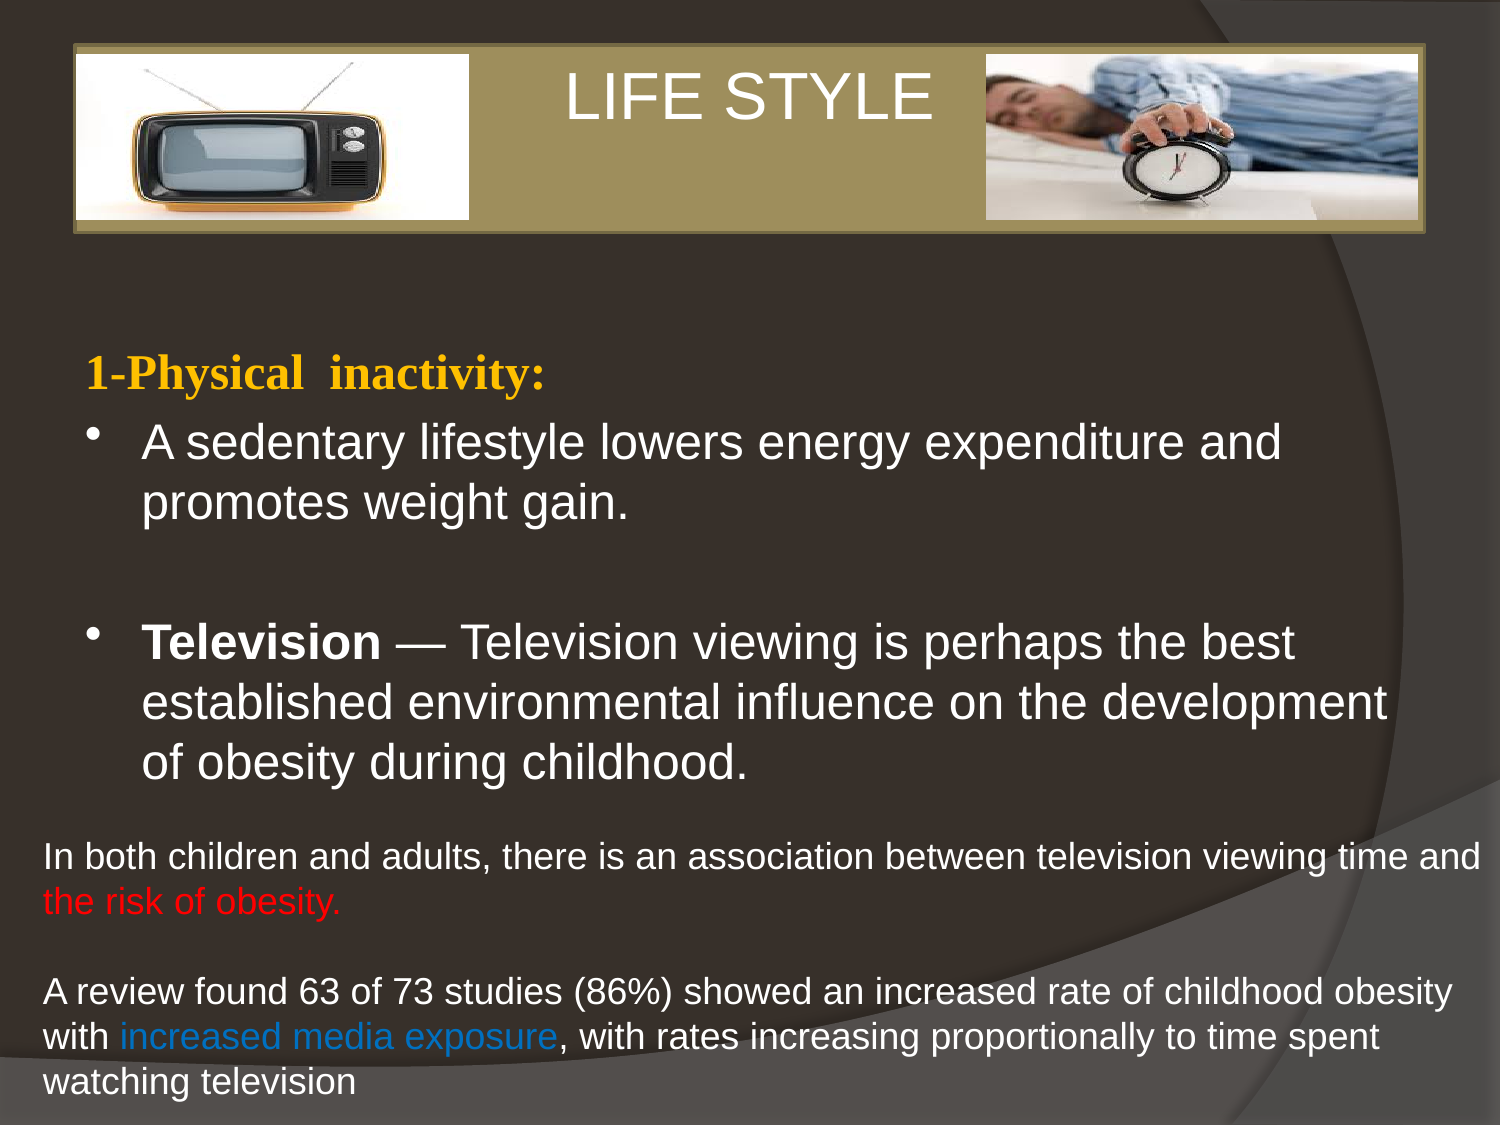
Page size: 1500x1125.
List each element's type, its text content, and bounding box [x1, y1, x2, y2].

text_box In both children and adults, there is an association between television viewing time and the risk of obesity. A review found 63 of 73 studies (86%) showed an increased rate of childhood obesity with increased media exposure, with rates increasing proportionally to time spent watching television [28, 824, 1499, 1110]
picture [985, 54, 1418, 221]
text_box Life Style [73, 43, 1426, 234]
picture [76, 54, 470, 221]
text_box 1-Physical inactivity: A sedentary lifestyle lowers energy expenditure and promotes weight gain. Television — Television viewing is perhaps the best established environmental influence on the development of obesity during childhood. [70, 262, 1442, 824]
